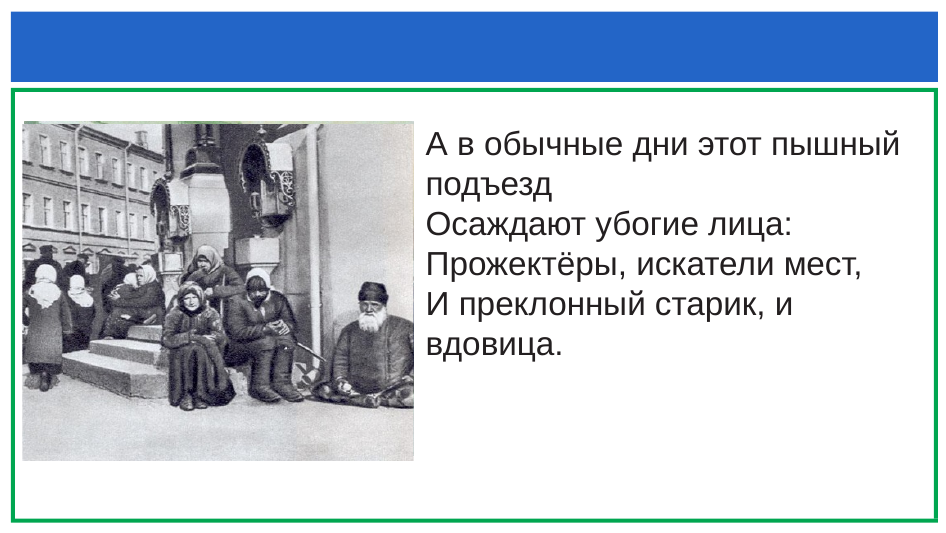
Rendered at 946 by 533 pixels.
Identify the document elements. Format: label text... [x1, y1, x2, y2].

list А в обычные дни этот пышный подъезд Осаждают убогие лица: Прожектёры, искатели мест, И преклонный старик, и вдовица. [425, 122, 934, 365]
picture [22, 115, 414, 462]
